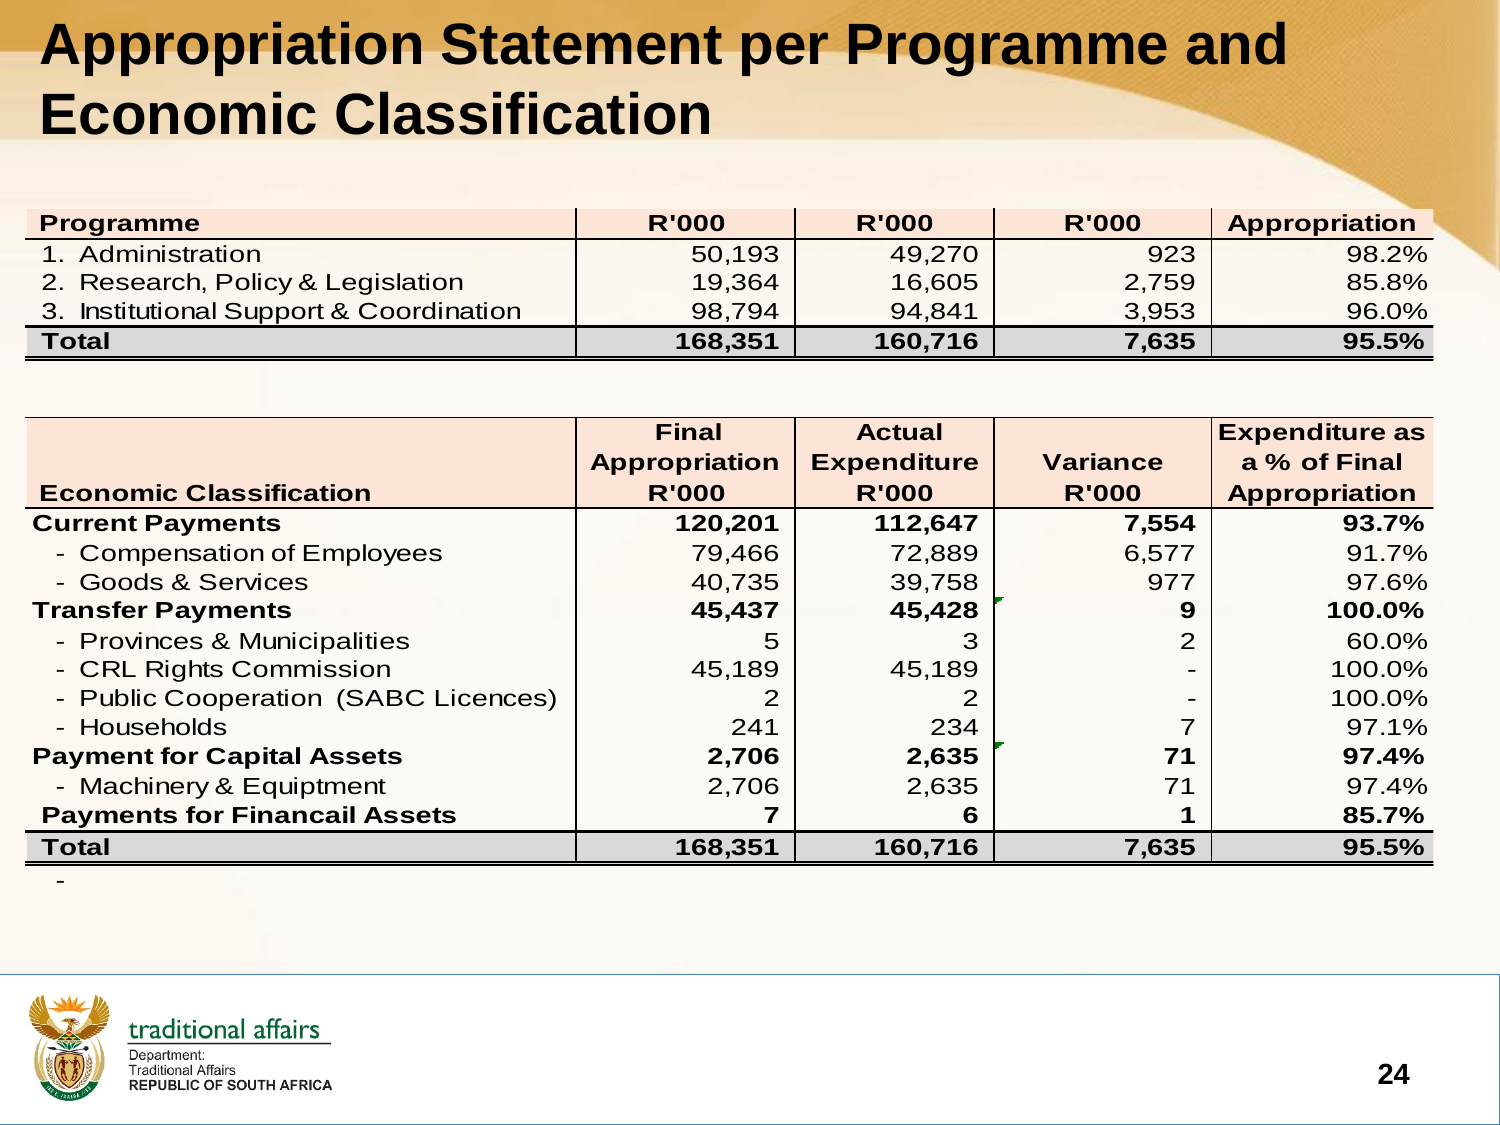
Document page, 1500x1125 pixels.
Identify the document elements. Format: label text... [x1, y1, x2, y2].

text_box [24, 207, 1436, 953]
picture [0, 0, 1500, 974]
slide_number 24 [1074, 1042, 1425, 1103]
title Appropriation Statement per Programme and Economic Classification [24, 11, 1479, 142]
text_box [0, 974, 1500, 1125]
picture [24, 989, 338, 1106]
